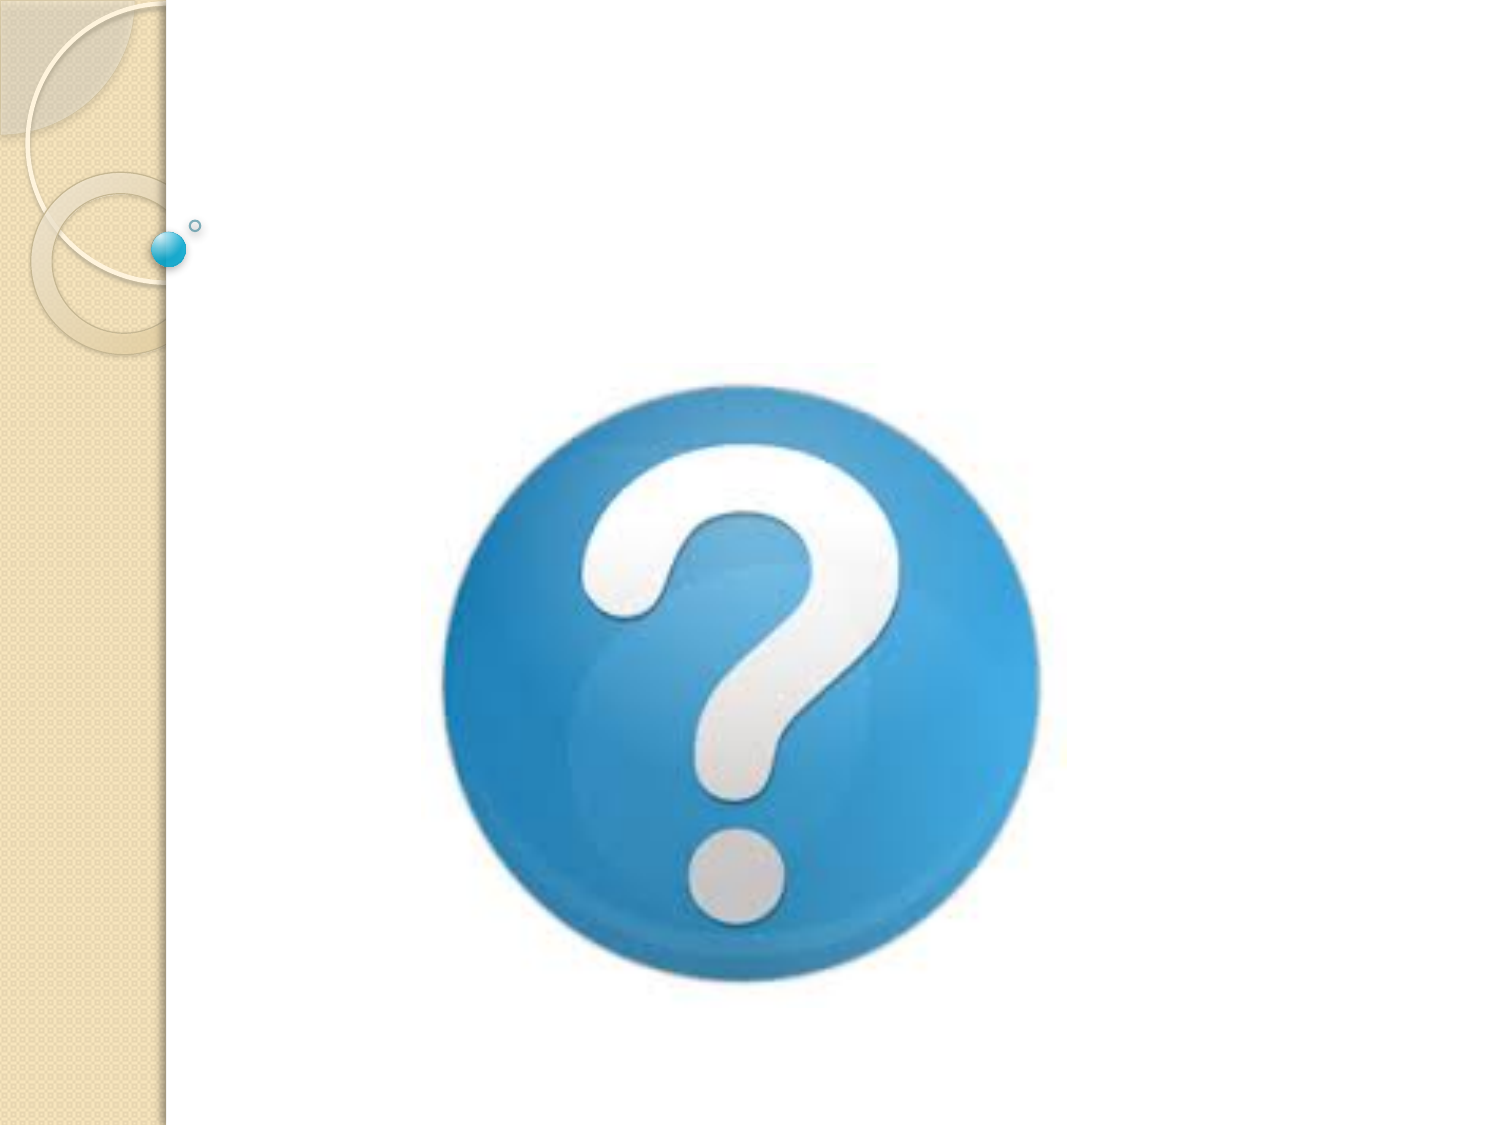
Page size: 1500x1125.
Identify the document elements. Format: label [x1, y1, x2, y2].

picture [421, 362, 1067, 1008]
